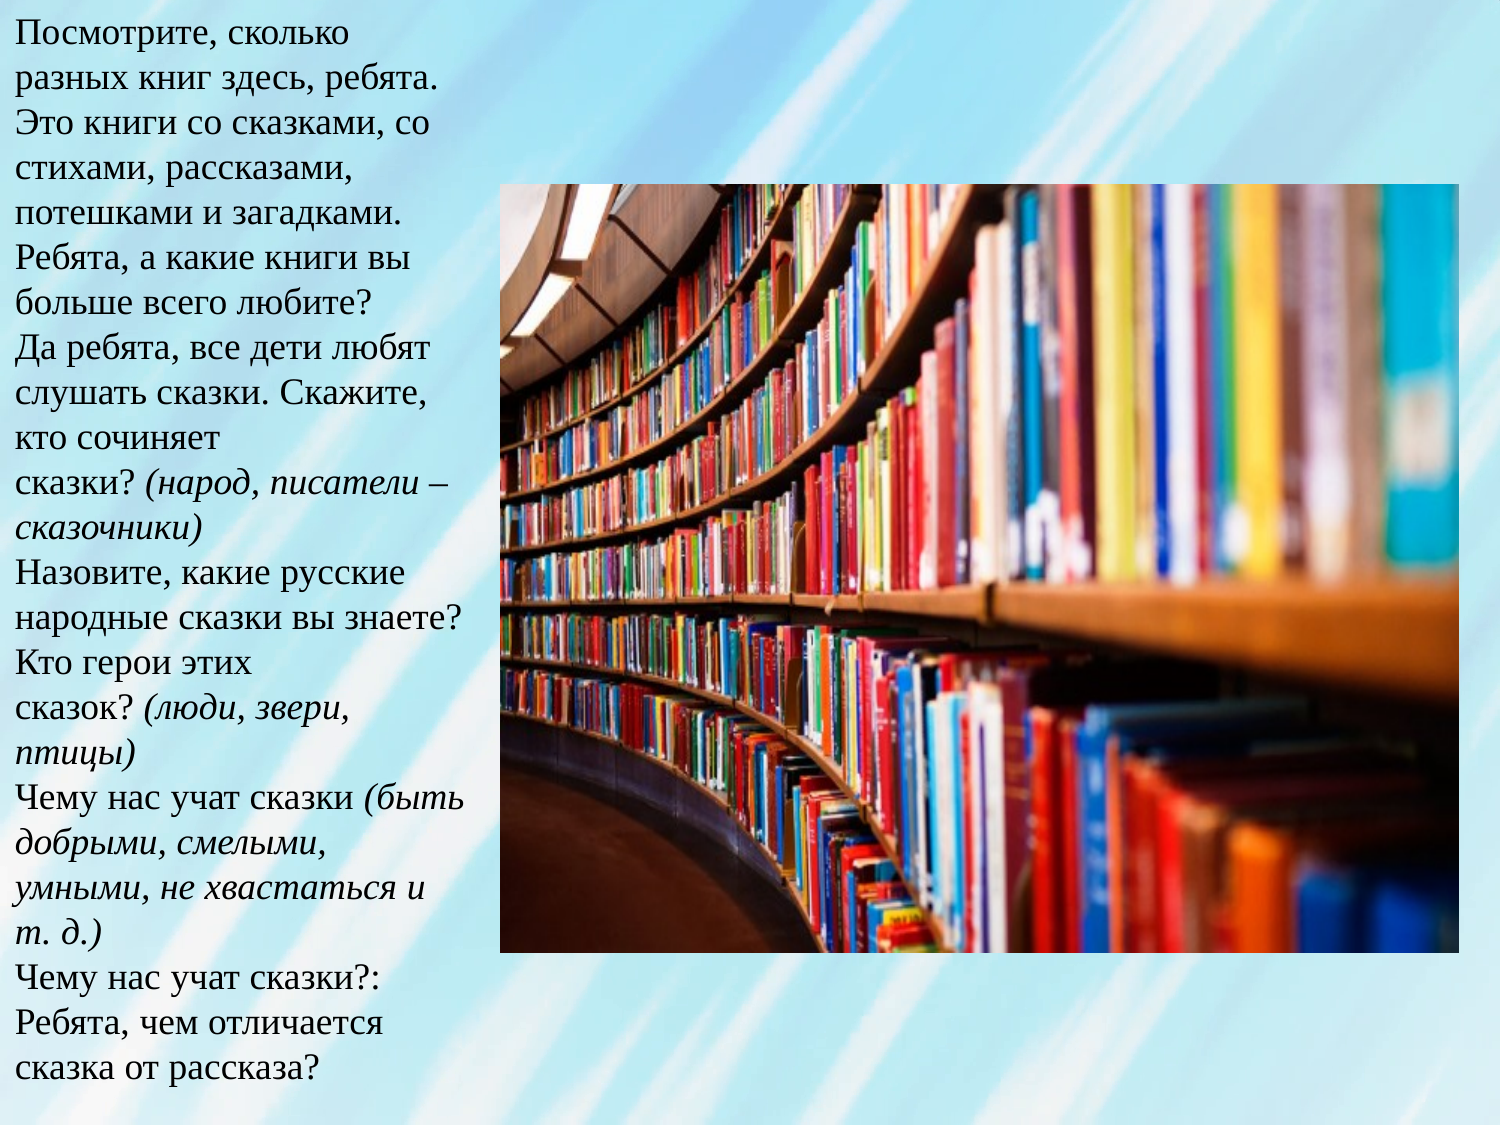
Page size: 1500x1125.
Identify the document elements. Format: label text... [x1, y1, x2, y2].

text_box Посмотрите, сколько разных книг здесь, ребята. Это книги со сказками, со стихами, рассказами, потешками и загадками. Ребята, а какие книги вы больше всего любите? Да ребята, все дети любят слушать сказки. Скажите, кто сочиняет сказки? (народ, писатели – сказочники) Назовите, какие русские народные сказки вы знаете? Кто герои этих сказок? (люди, звери, птицы) Чему нас учат сказки (быть добрыми, смелыми, умными, не хвастаться и т. д.) Чему нас учат сказки?: Ребята, чем отличается сказка от рассказа? [0, 0, 485, 1125]
picture [485, 0, 1500, 1125]
